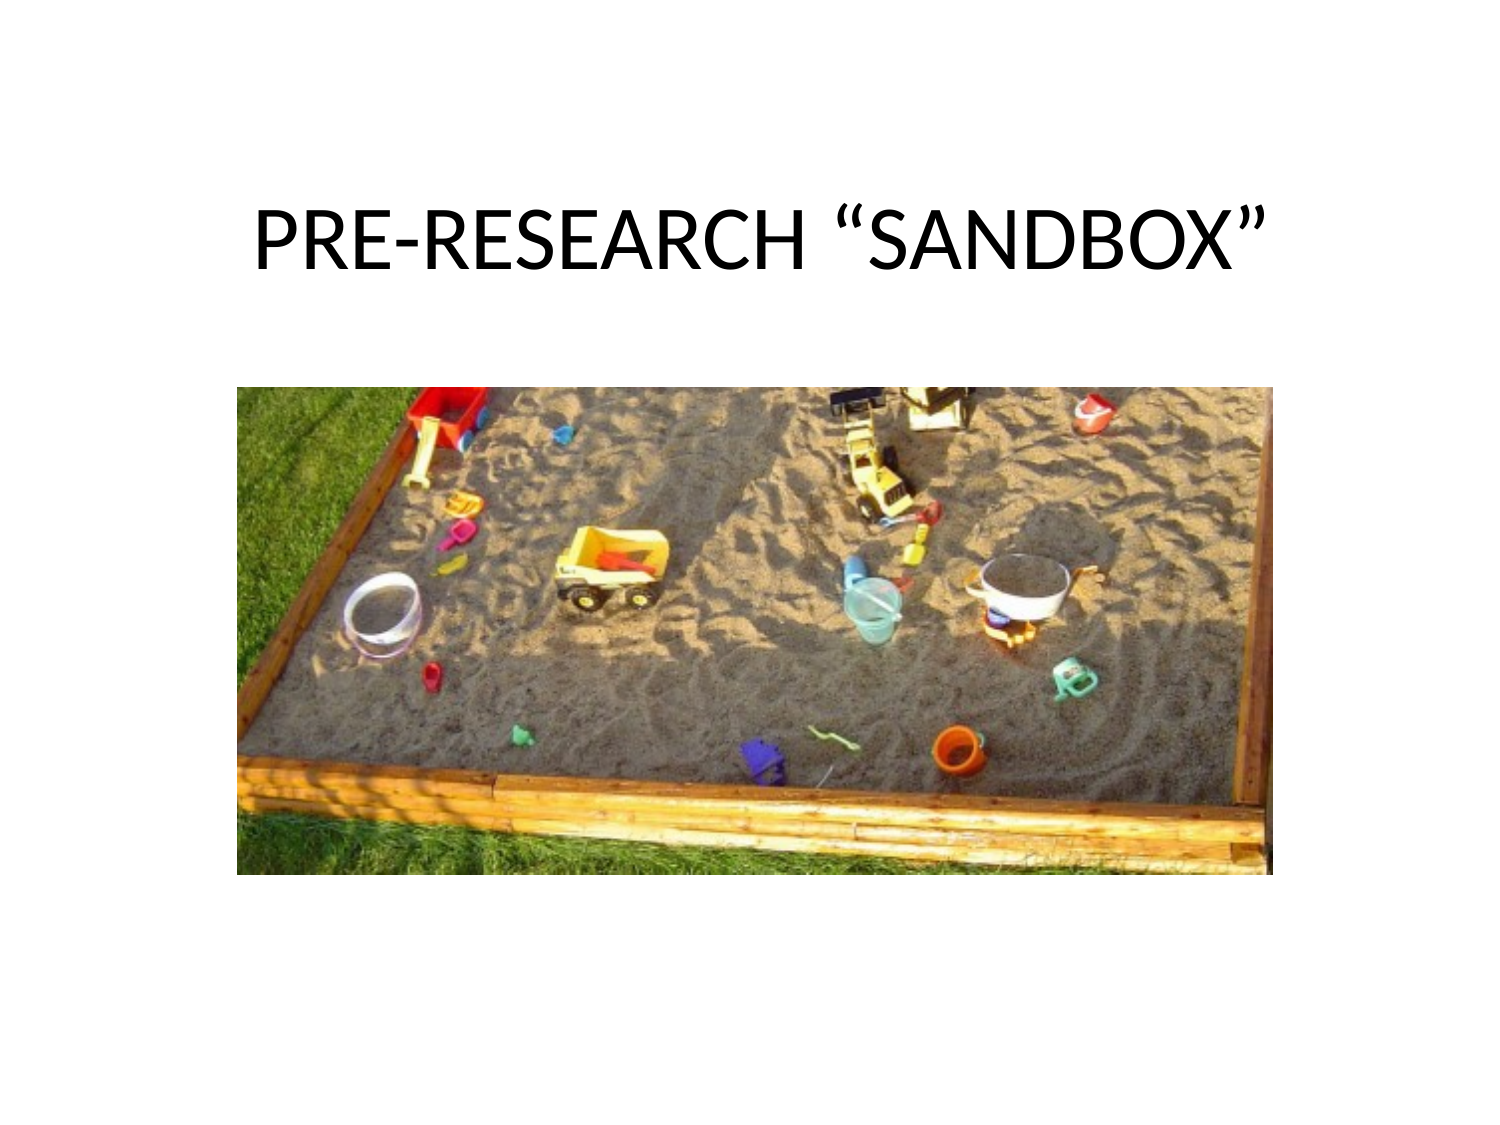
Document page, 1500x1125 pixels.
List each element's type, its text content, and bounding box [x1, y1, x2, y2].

title PRE-RESEARCH “SANDBOX” [125, 112, 1400, 354]
picture [237, 387, 1273, 876]
